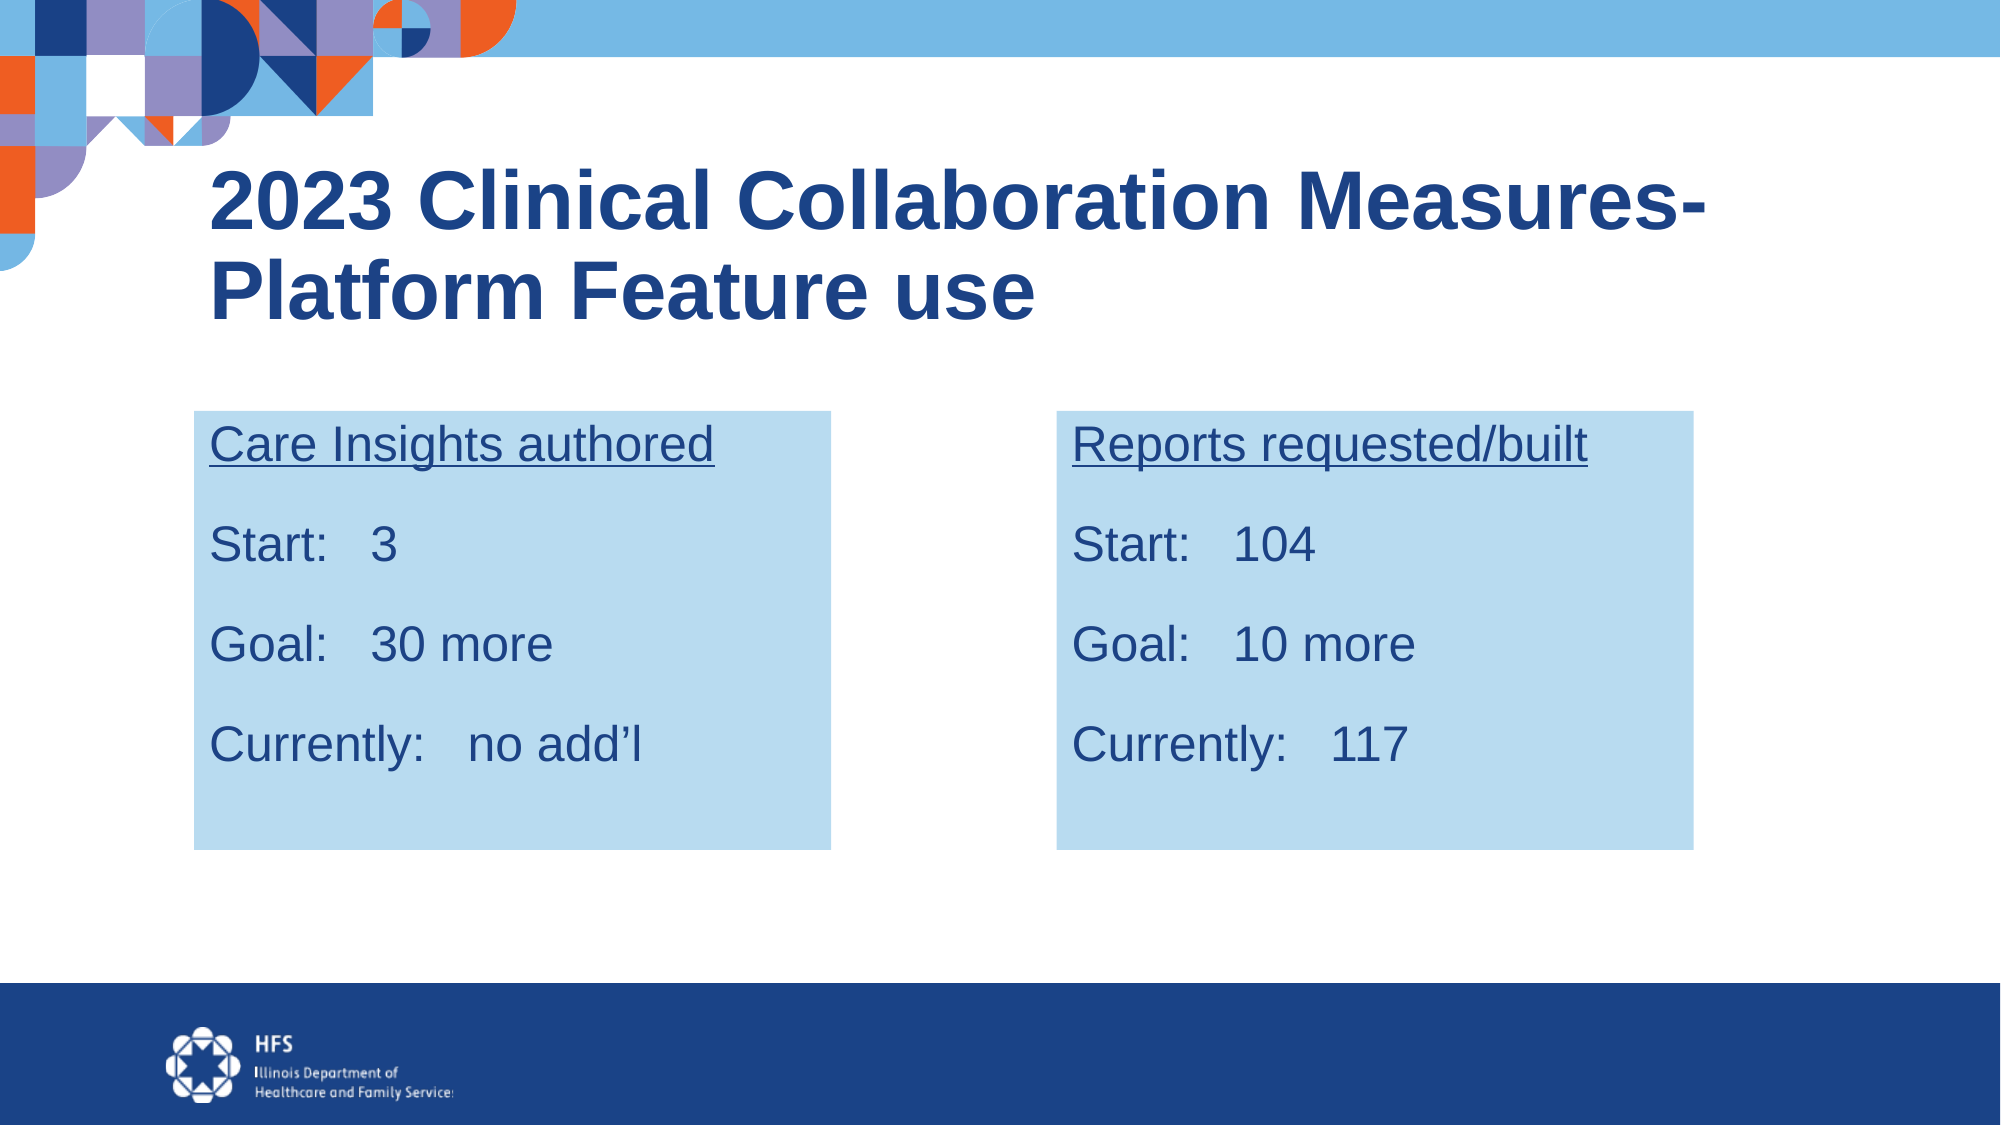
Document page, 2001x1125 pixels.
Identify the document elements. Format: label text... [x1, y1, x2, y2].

title 2023 Clinical Collaboration Measures- Platform Feature use [194, 139, 1863, 357]
list Reports requested/built Start: 104 Goal: 10 more Currently: 117 [1056, 410, 1694, 850]
picture [0, 0, 518, 271]
list Care Insights authored Start: 3 Goal: 30 more Currently: no add’l [194, 410, 832, 850]
